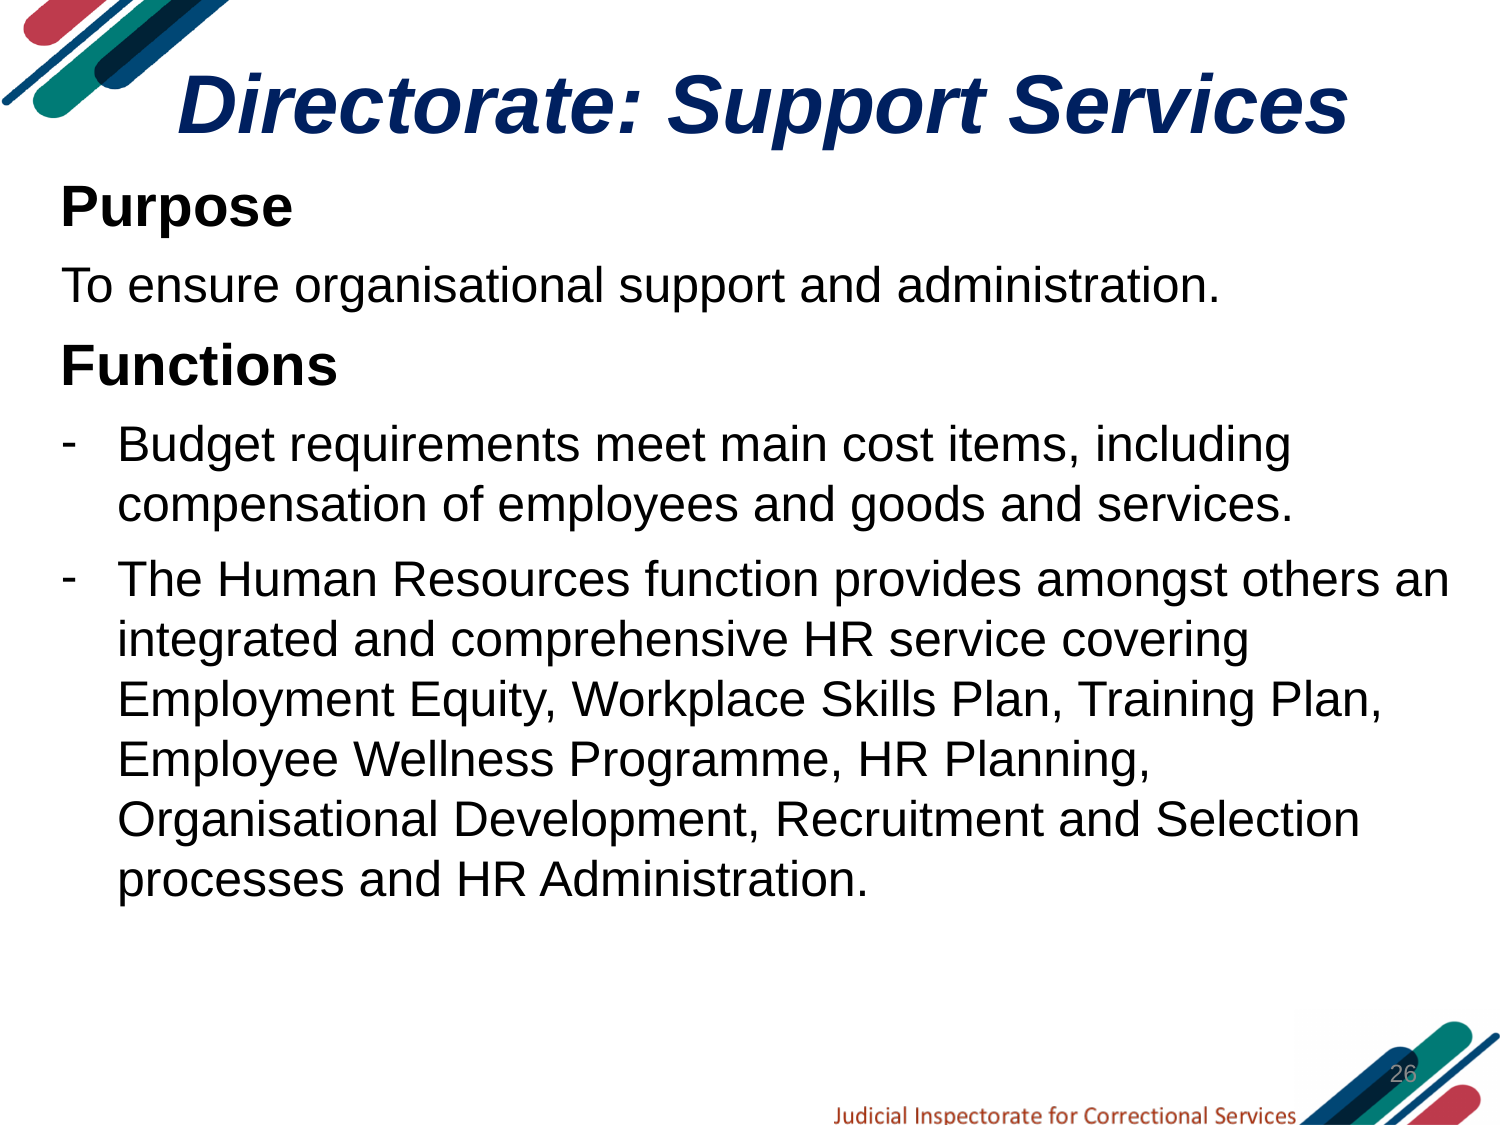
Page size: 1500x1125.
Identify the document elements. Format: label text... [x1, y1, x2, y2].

picture [812, 1010, 1500, 1125]
picture [0, 0, 169, 132]
slide_number 26 [1381, 1050, 1426, 1096]
title Directorate: Support Services [87, 3, 1439, 160]
list Purpose To ensure organisational support and administration. Functions Budget requirements meet main cost items, including compensation of employees and goods and services. The Human Resources function provides amongst others an integrated and comprehensive HR service covering Employment Equity, Workplace Skills Plan, Training Plan, Employee Wellness Programme, HR Planning, Organisational Development, Recruitment and Selection processes and HR Administration. [52, 160, 1472, 1060]
